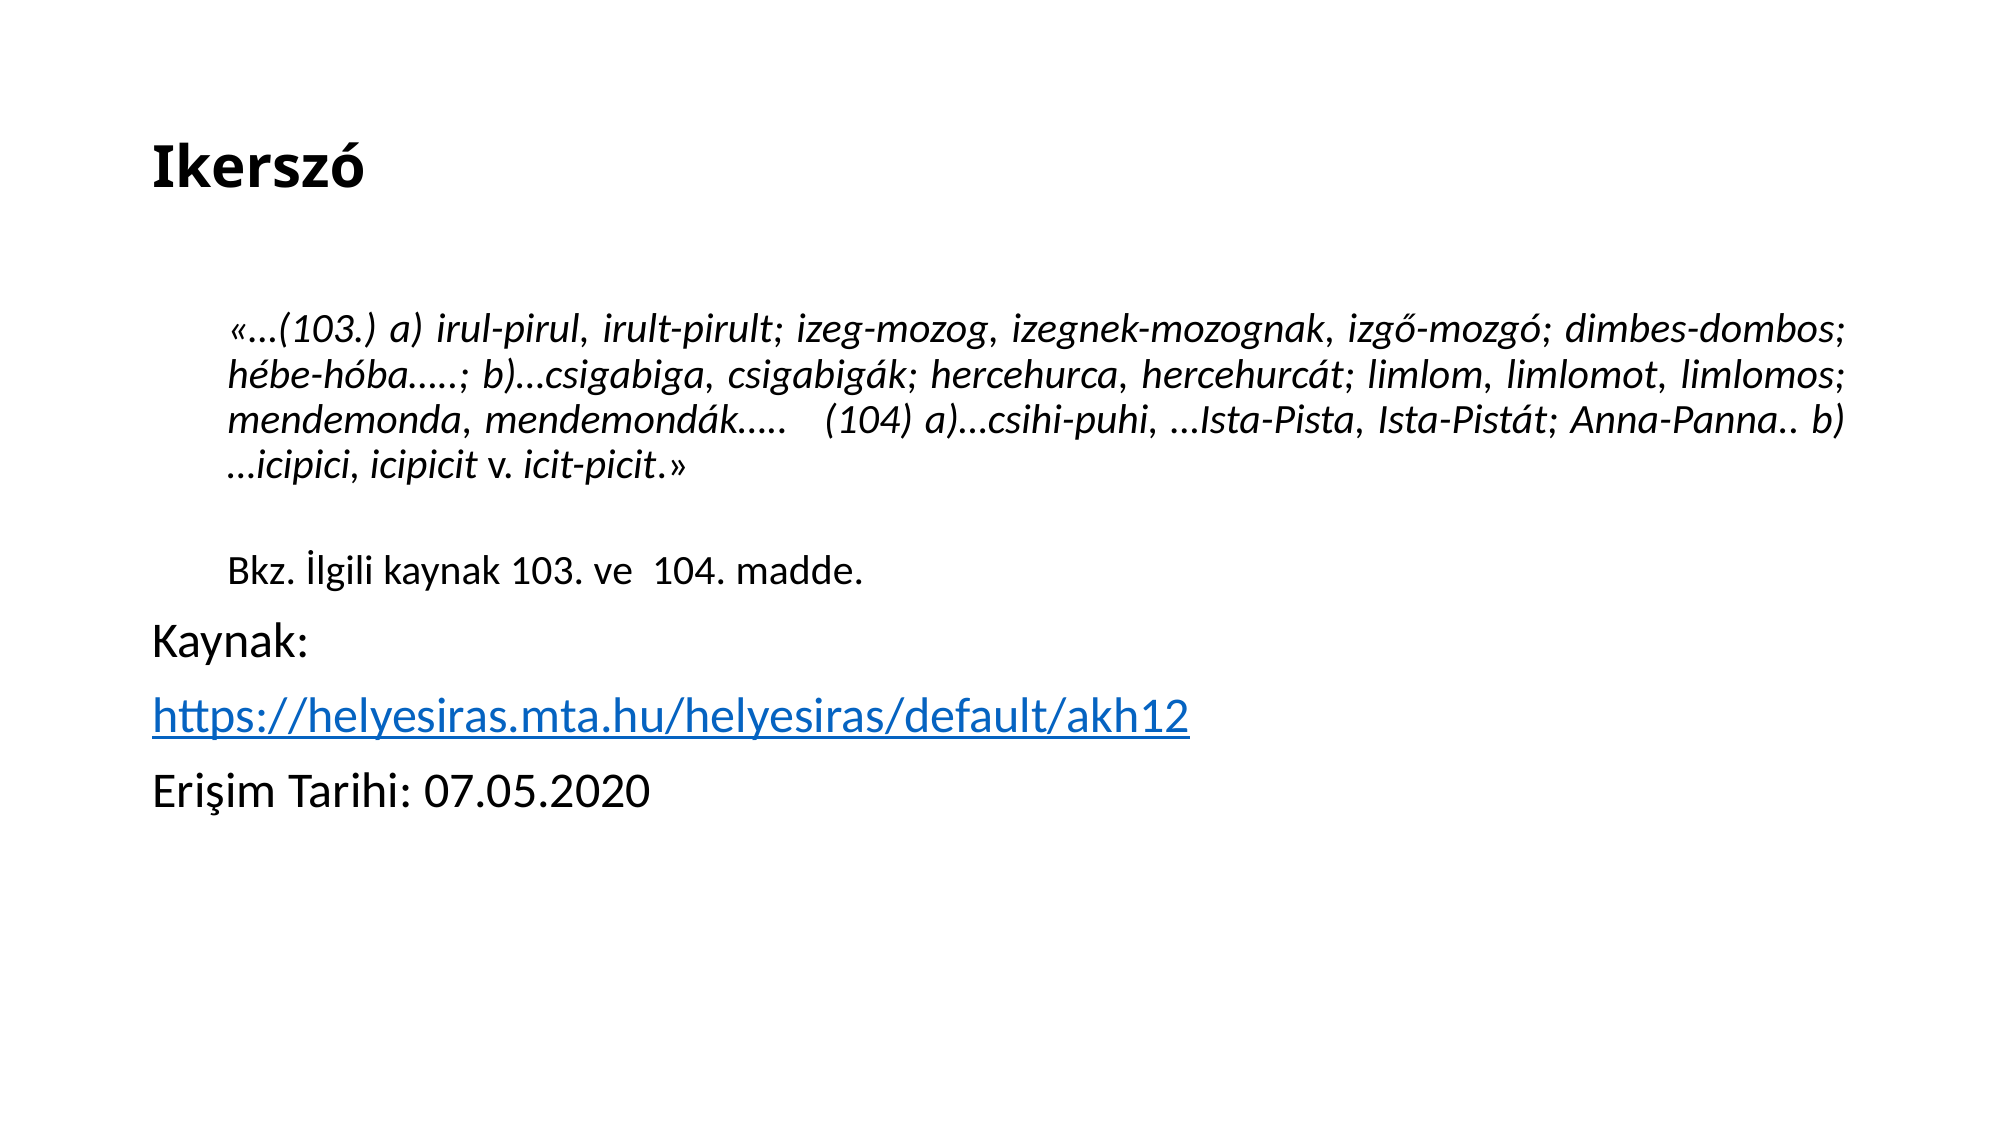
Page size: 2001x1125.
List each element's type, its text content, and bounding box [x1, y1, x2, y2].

title Ikerszó [137, 59, 1863, 278]
list «…(103.) a) irul-pirul, irult-pirult; izeg-mozog, izegnek-mozognak, izgő-mozgó; dimbes-dombos; hébe-hóba…..; b)…csigabiga, csigabigák; hercehurca, hercehurcát; limlom, limlomot, limlomos; mendemonda, mendemondák….. (104) a)…csihi-puhi, …Ista-Pista, Ista-Pistát; Anna-Panna.. b)…icipici, icipicit v. icit-picit.» Bkz. İlgili kaynak 103. ve 104. madde. Kaynak: https://helyesiras.mta.hu/helyesiras/default/akh12 Erişim Tarihi: 07.05.2020 [137, 299, 1863, 1014]
